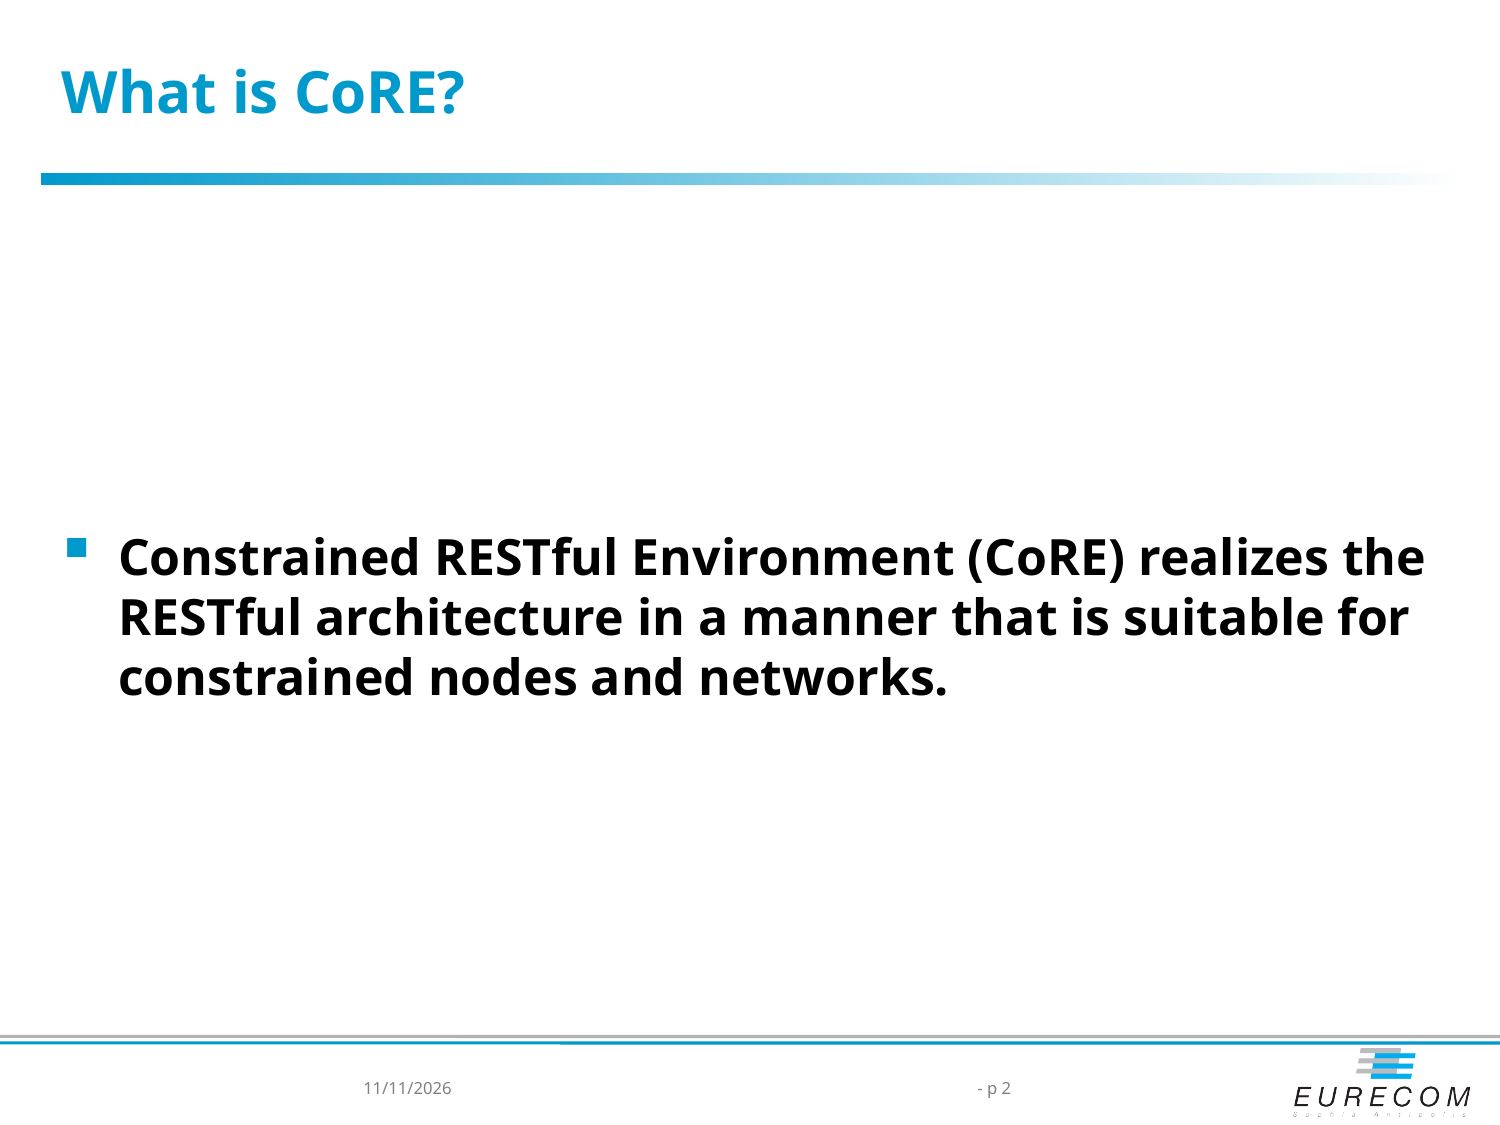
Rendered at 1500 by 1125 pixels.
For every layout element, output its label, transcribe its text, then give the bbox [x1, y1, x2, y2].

picture [1293, 1048, 1477, 1118]
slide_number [348, 1070, 526, 1103]
title What is CoRE? [46, 18, 1460, 162]
list Constrained RESTful Environment (CoRE) realizes the RESTful architecture in a manner that is suitable for constrained nodes and networks. [46, 208, 1459, 1024]
slide_number - p 2 [962, 1070, 1081, 1103]
